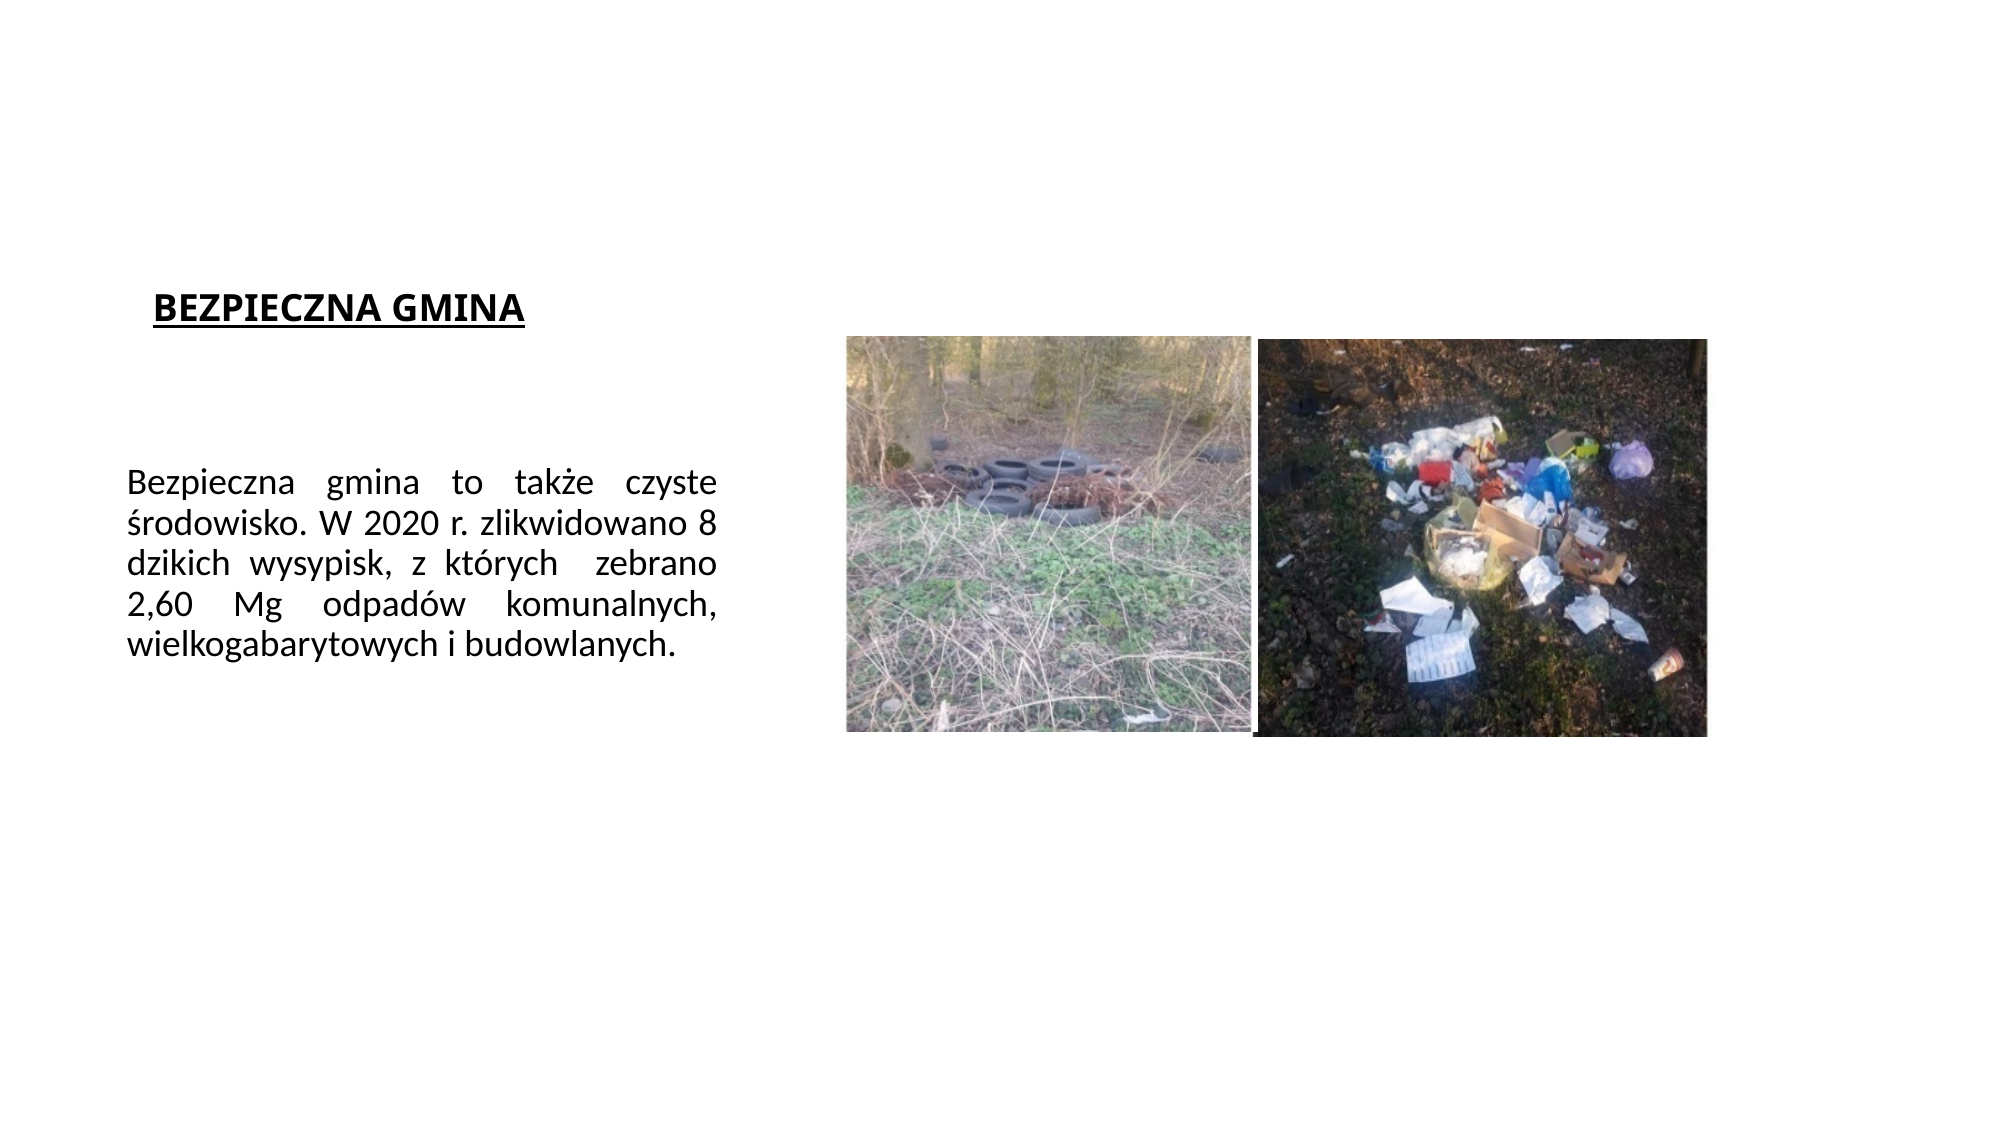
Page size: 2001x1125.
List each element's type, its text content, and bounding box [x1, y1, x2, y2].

list Bezpieczna gmina to także czyste środowisko. W 2020 r. zlikwidowano 8 dzikich wysypisk, z których zebrano 2,60 Mg odpadów komunalnych, wielkogabarytowych i budowlanych. [111, 337, 733, 963]
picture [842, 336, 1258, 732]
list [1248, 339, 1715, 737]
title BEZPIECZNA GMINA [137, 75, 783, 338]
